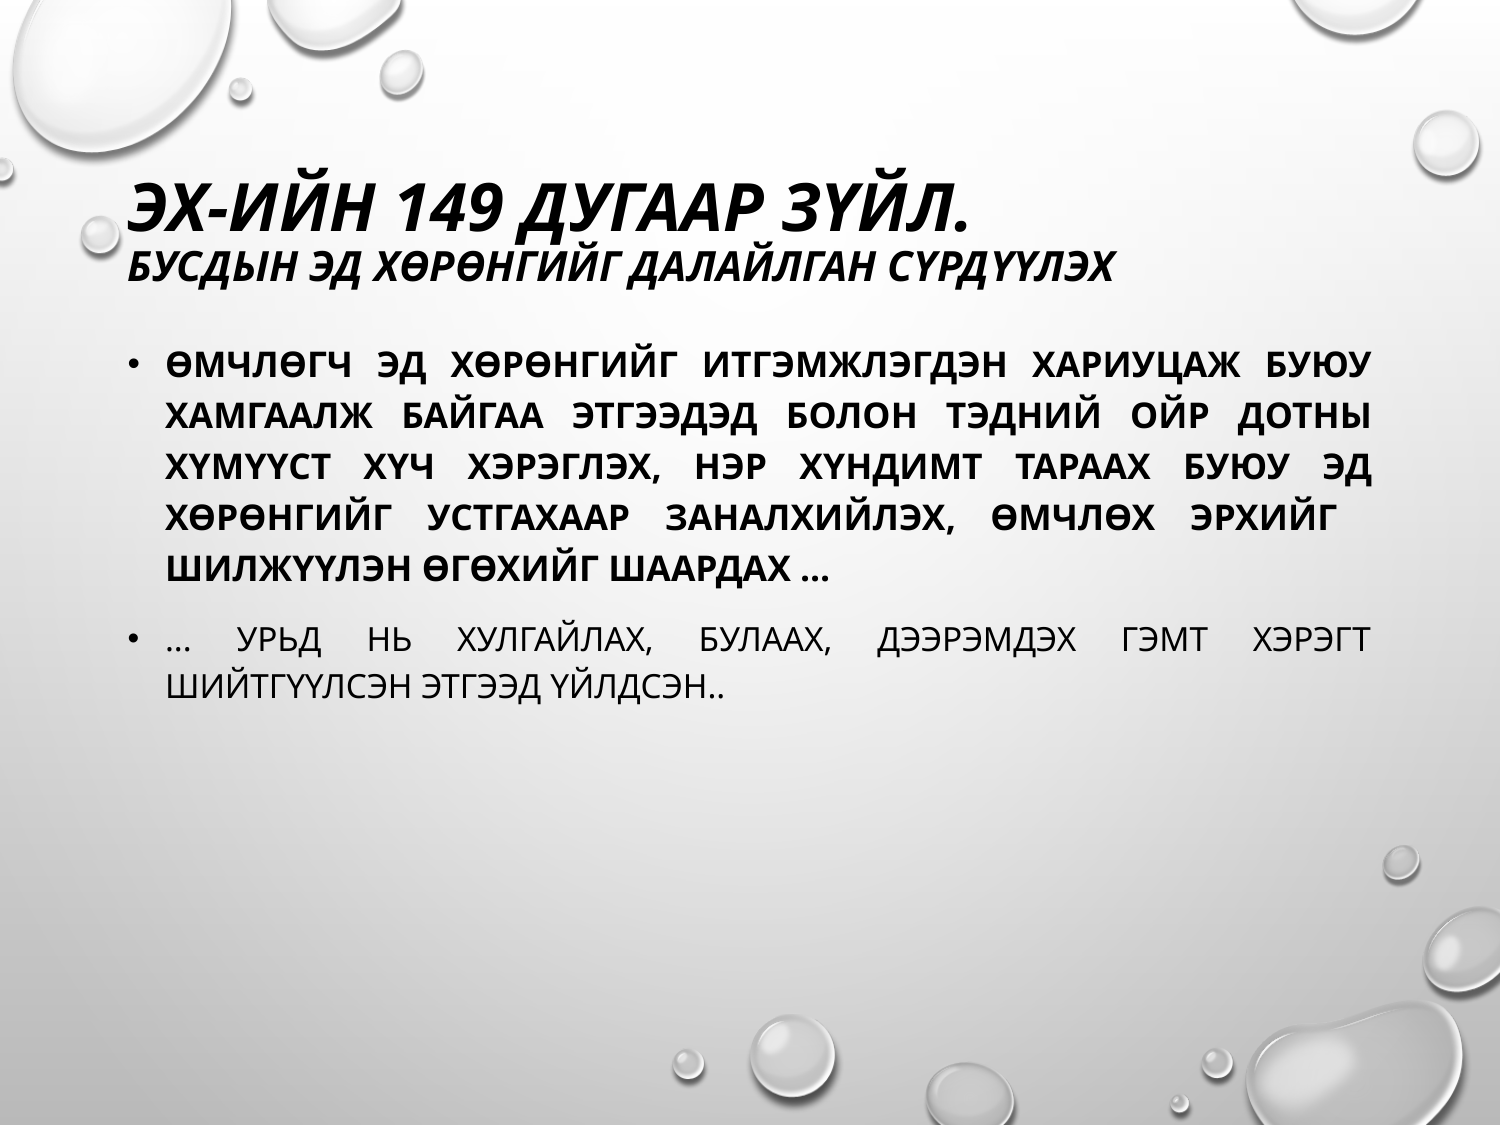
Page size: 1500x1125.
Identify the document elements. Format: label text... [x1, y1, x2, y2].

list Өмчлөгч эд хөрөнгийг итгэмжлэгдэн хариуцаж буюу хамгаалж байгаа этгээдэд болон тэдний ойр дотны хүмүүст хүч хэрэглэх, нэр хүндимт тараах буюу эд хөрөнгийг устгахаар заналхийлэх, өмчлөх эрхийг шилжүүлэн өгөхийг шаардах ... ... Урьд нь хулгайлах, булаах, дээрэмдэх гэмт хэрэгт шийтгүүлсэн этгээд үйлдсэн.. [112, 326, 1388, 950]
picture [0, 0, 1500, 1125]
title ЭХ-ийн 149 дугаар зүйл. Бусдын эд хөрөнгийг Далайлган сүрдүүлэх [112, 101, 1388, 326]
